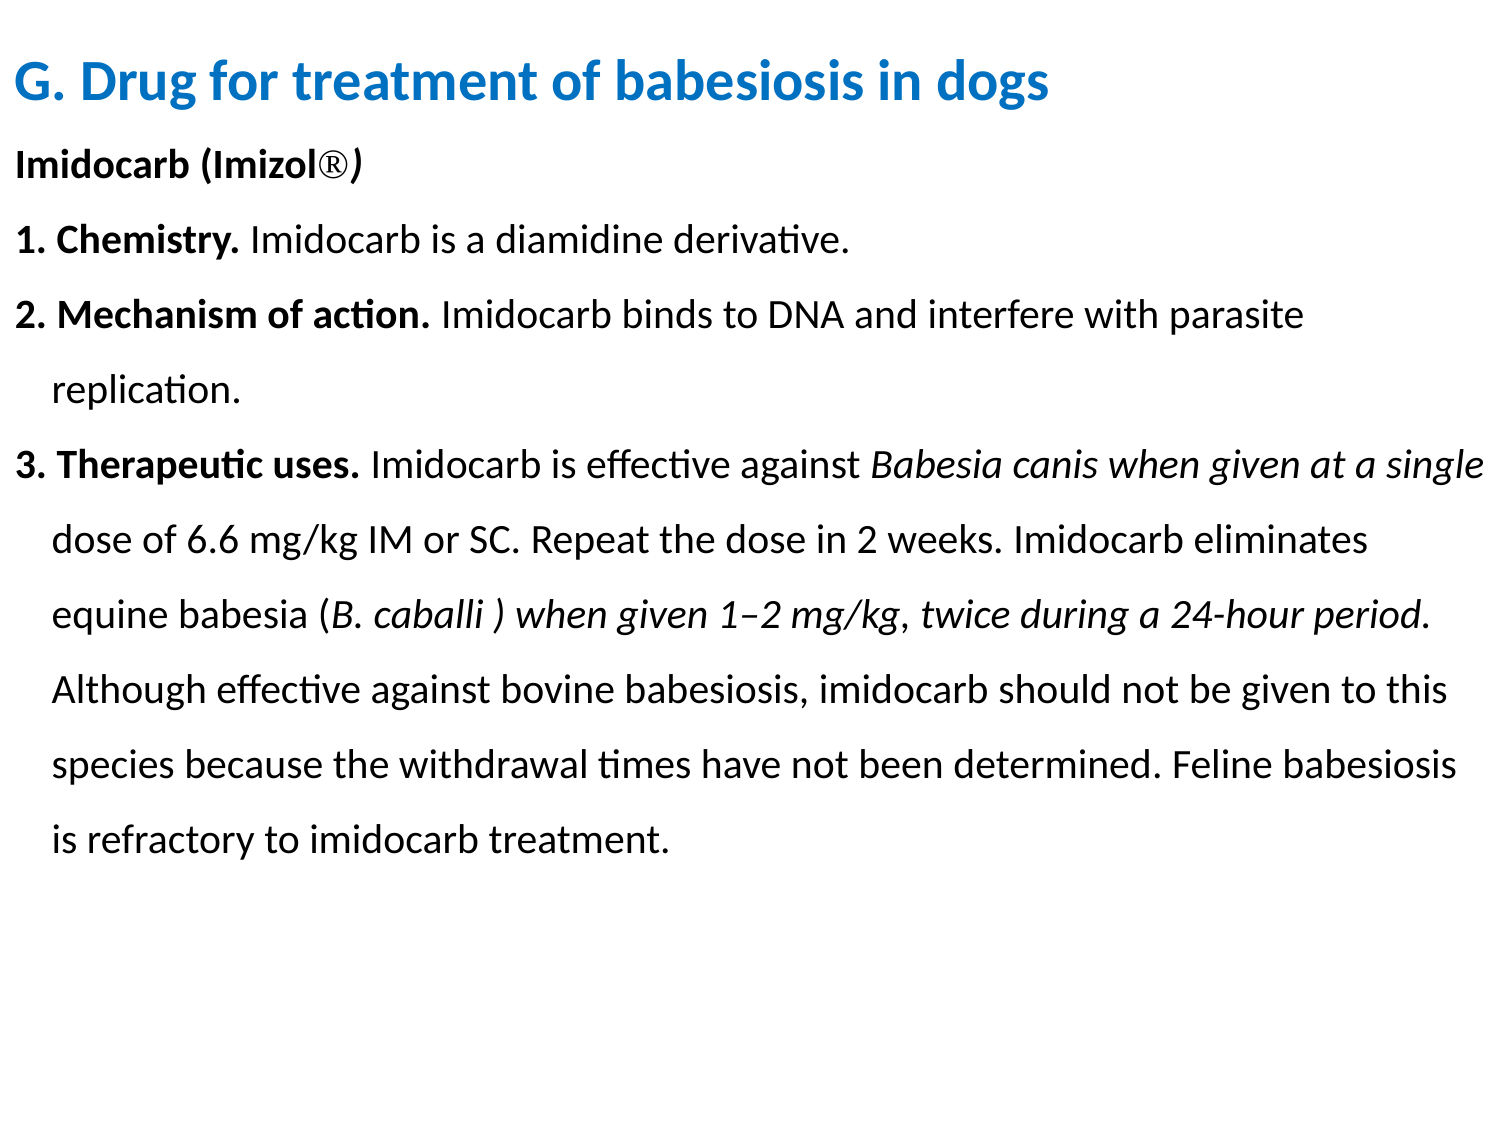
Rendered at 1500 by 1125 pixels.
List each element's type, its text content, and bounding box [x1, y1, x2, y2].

text_box G. Drug for treatment of babesiosis in dogs Imidocarb (Imizol) 1. Chemistry. Imidocarb is a diamidine derivative. 2. Mechanism of action. Imidocarb binds to DNA and interfere with parasite replication. 3. Therapeutic uses. Imidocarb is effective against Babesia canis when given at a single dose of 6.6 mg/kg IM or SC. Repeat the dose in 2 weeks. Imidocarb eliminates equine babesia (B. caballi ) when given 1–2 mg/kg, twice during a 24-hour period. Although effective against bovine babesiosis, imidocarb should not be given to this species because the withdrawal times have not been determined. Feline babesiosis is refractory to imidocarb treatment. [0, 0, 1500, 870]
